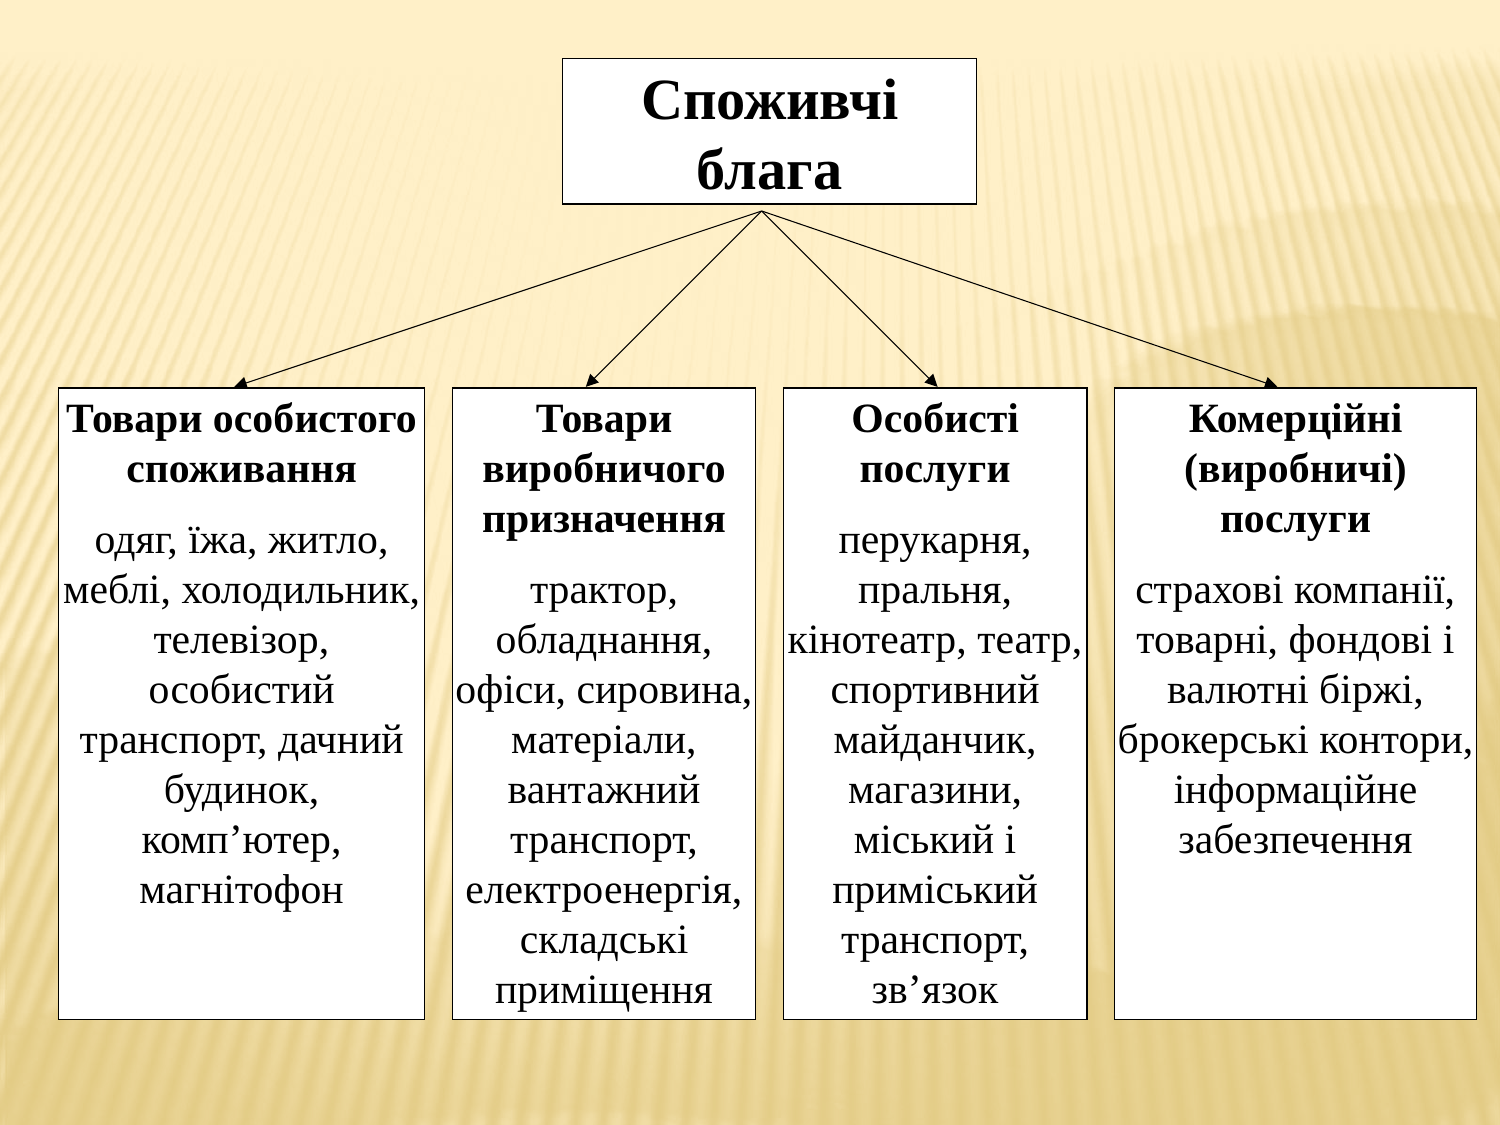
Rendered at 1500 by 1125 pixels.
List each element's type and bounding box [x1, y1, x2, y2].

text_box [58, 58, 1477, 1020]
